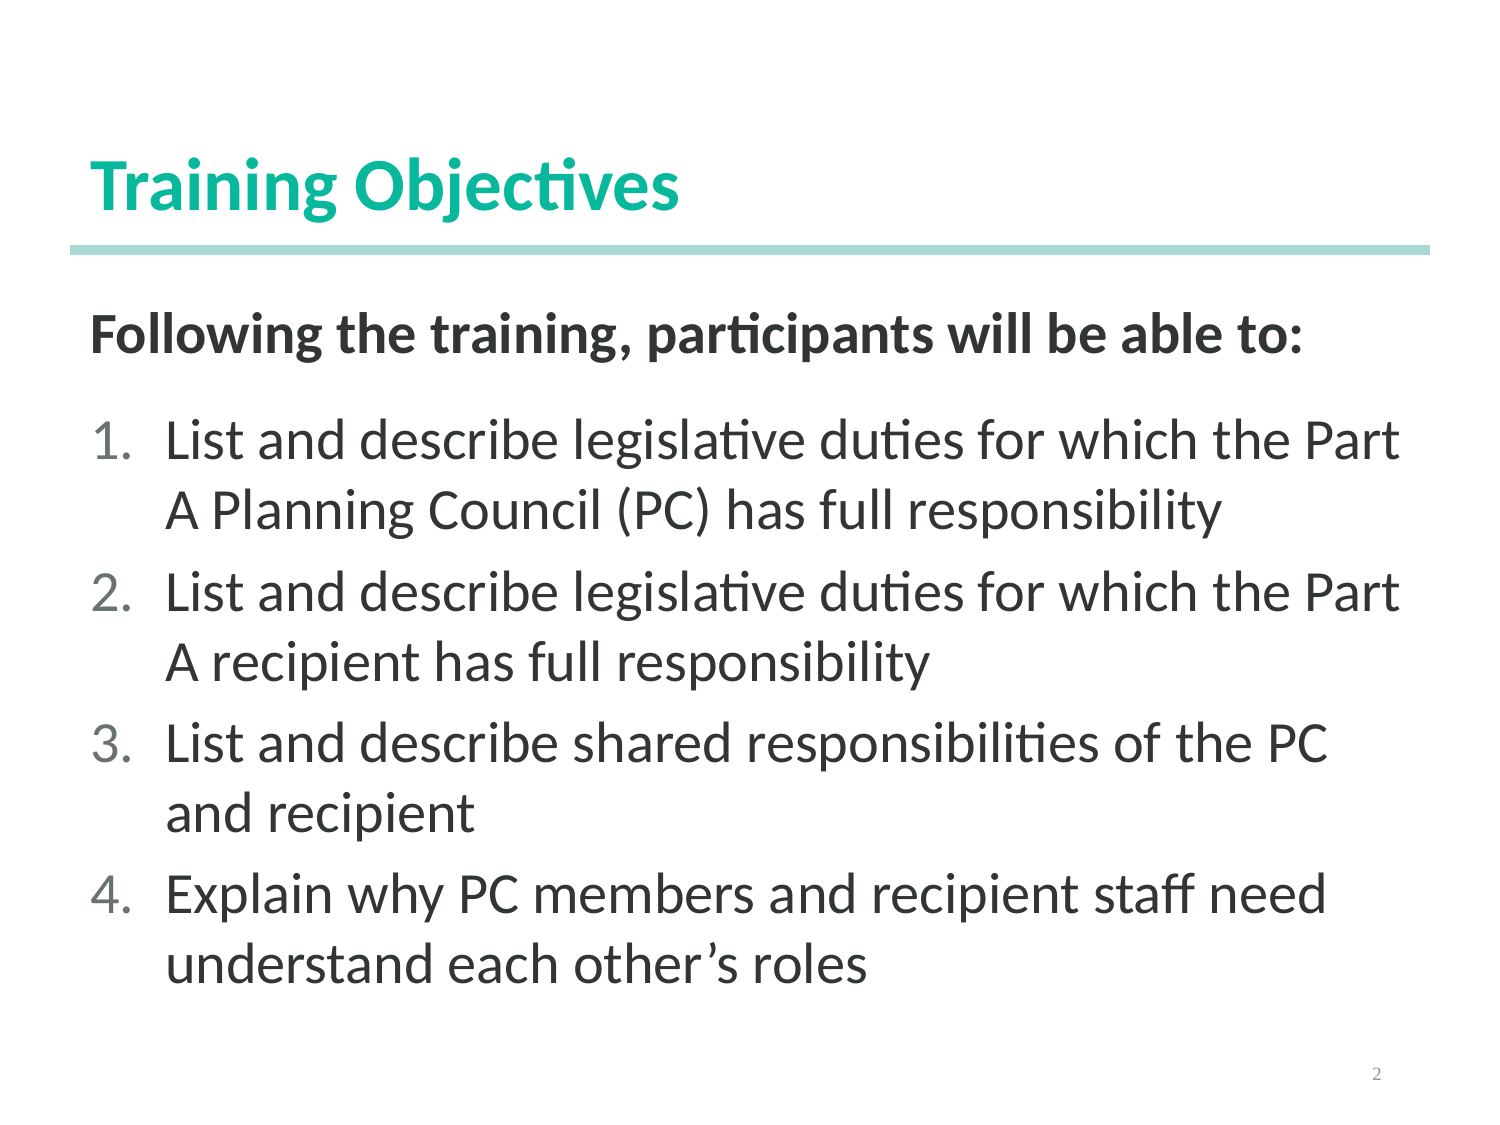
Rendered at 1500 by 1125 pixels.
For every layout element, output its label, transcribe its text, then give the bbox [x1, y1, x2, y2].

title Training Objectives [75, 45, 1425, 233]
list Following the training, participants will be able to: List and describe legislative duties for which the Part A Planning Council (PC) has full responsibility List and describe legislative duties for which the Part A recipient has full responsibility List and describe shared responsibilities of the PC and recipient Explain why PC members and recipient staff need understand each other’s roles [75, 287, 1425, 1043]
text_box 2 [1059, 1042, 1397, 1103]
